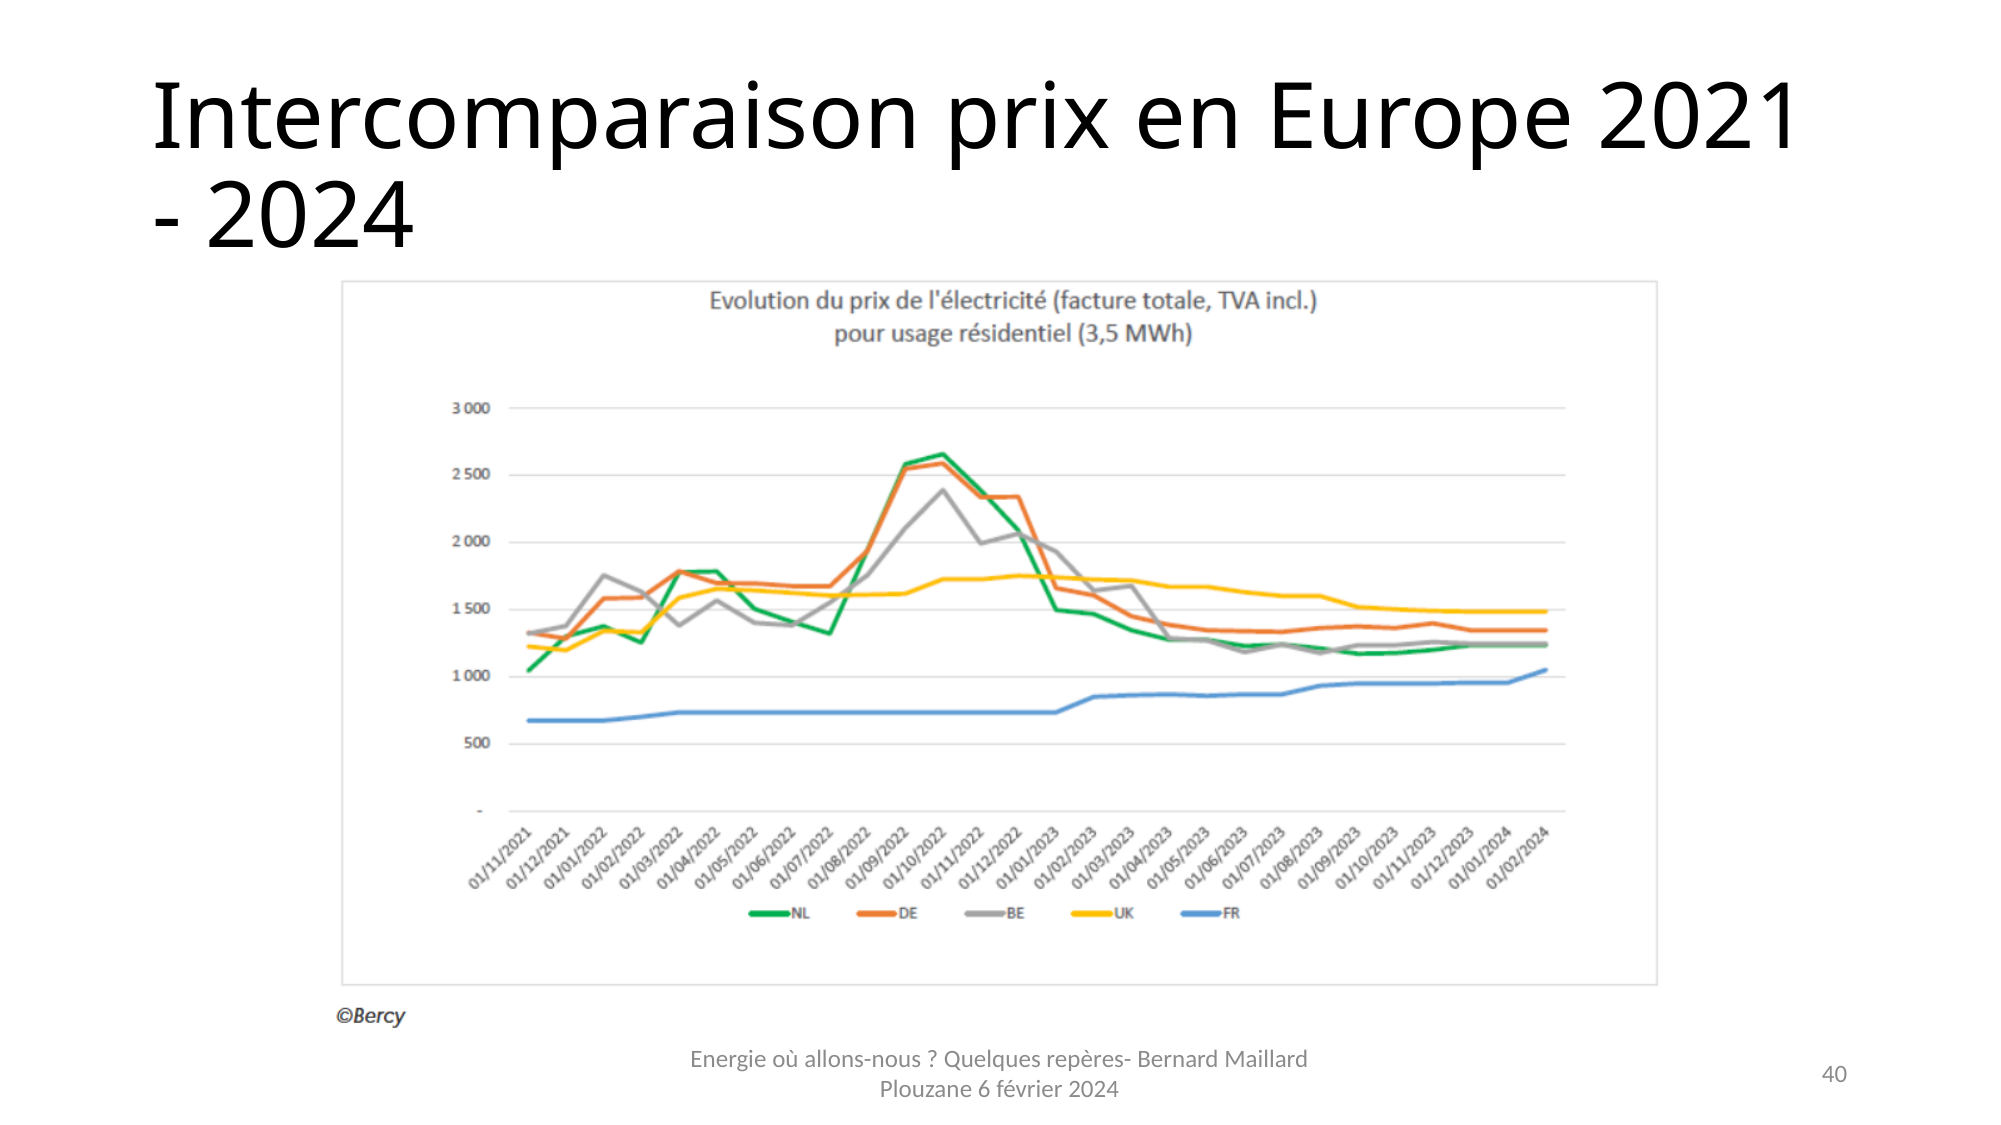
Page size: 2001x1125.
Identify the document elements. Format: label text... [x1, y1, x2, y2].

picture [299, 252, 1723, 1043]
slide_number 40 [1412, 1042, 1863, 1103]
title Intercomparaison prix en Europe 2021 - 2024 [137, 59, 1863, 278]
footer Energie où allons-nous ? Quelques repères- Bernard Maillard Plouzane 6 février 2024 [662, 1043, 1338, 1103]
